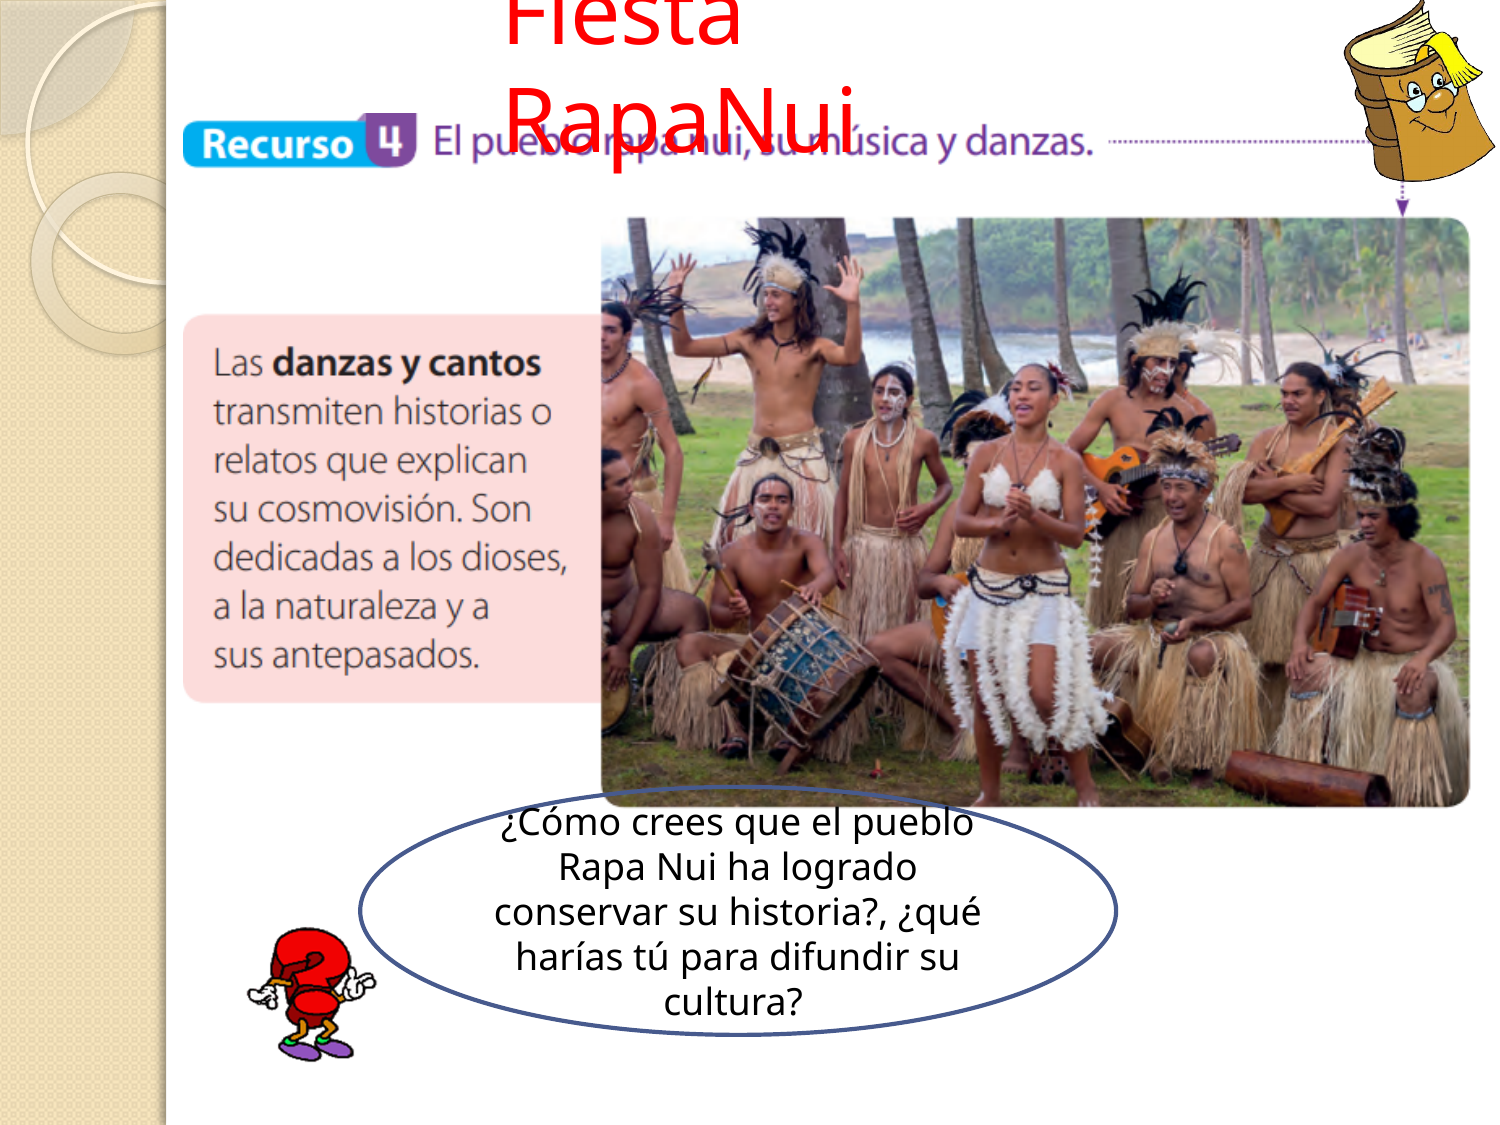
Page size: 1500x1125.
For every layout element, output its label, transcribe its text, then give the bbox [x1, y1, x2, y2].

text_box ¿Cómo crees que el pueblo Rapa Nui ha logrado conservar su historia?, ¿qué harías tú para difundir su cultura? [382, 828, 1119, 1037]
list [182, 113, 1477, 818]
title Fiesta RapaNui [486, 0, 1114, 110]
picture [241, 869, 404, 1067]
picture [1339, 0, 1500, 188]
